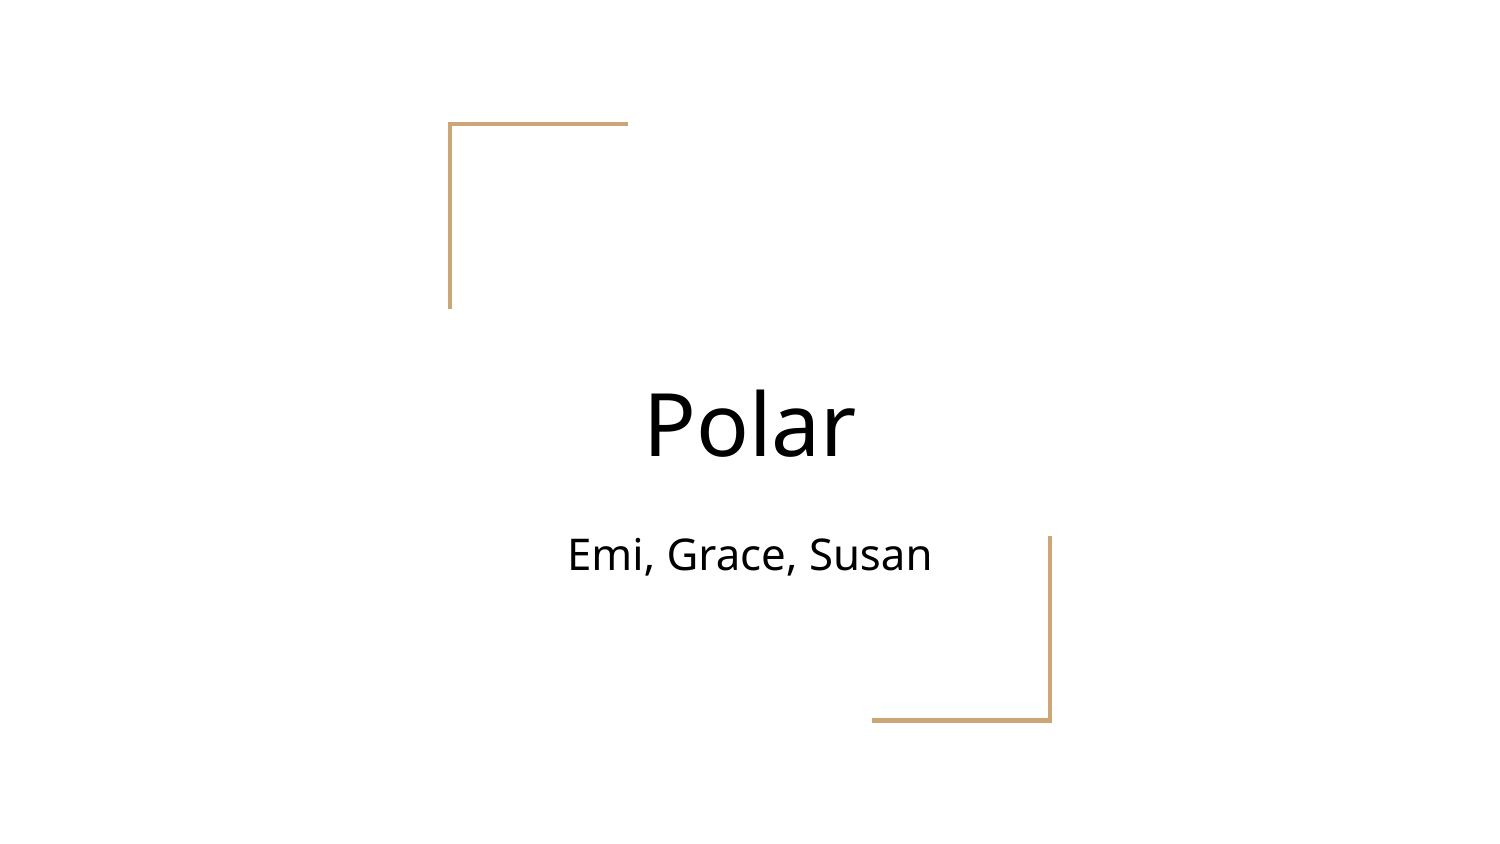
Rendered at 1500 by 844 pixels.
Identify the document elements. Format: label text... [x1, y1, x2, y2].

subtitle Emi, Grace, Susan [499, 511, 1001, 627]
title Polar [499, 236, 1001, 490]
